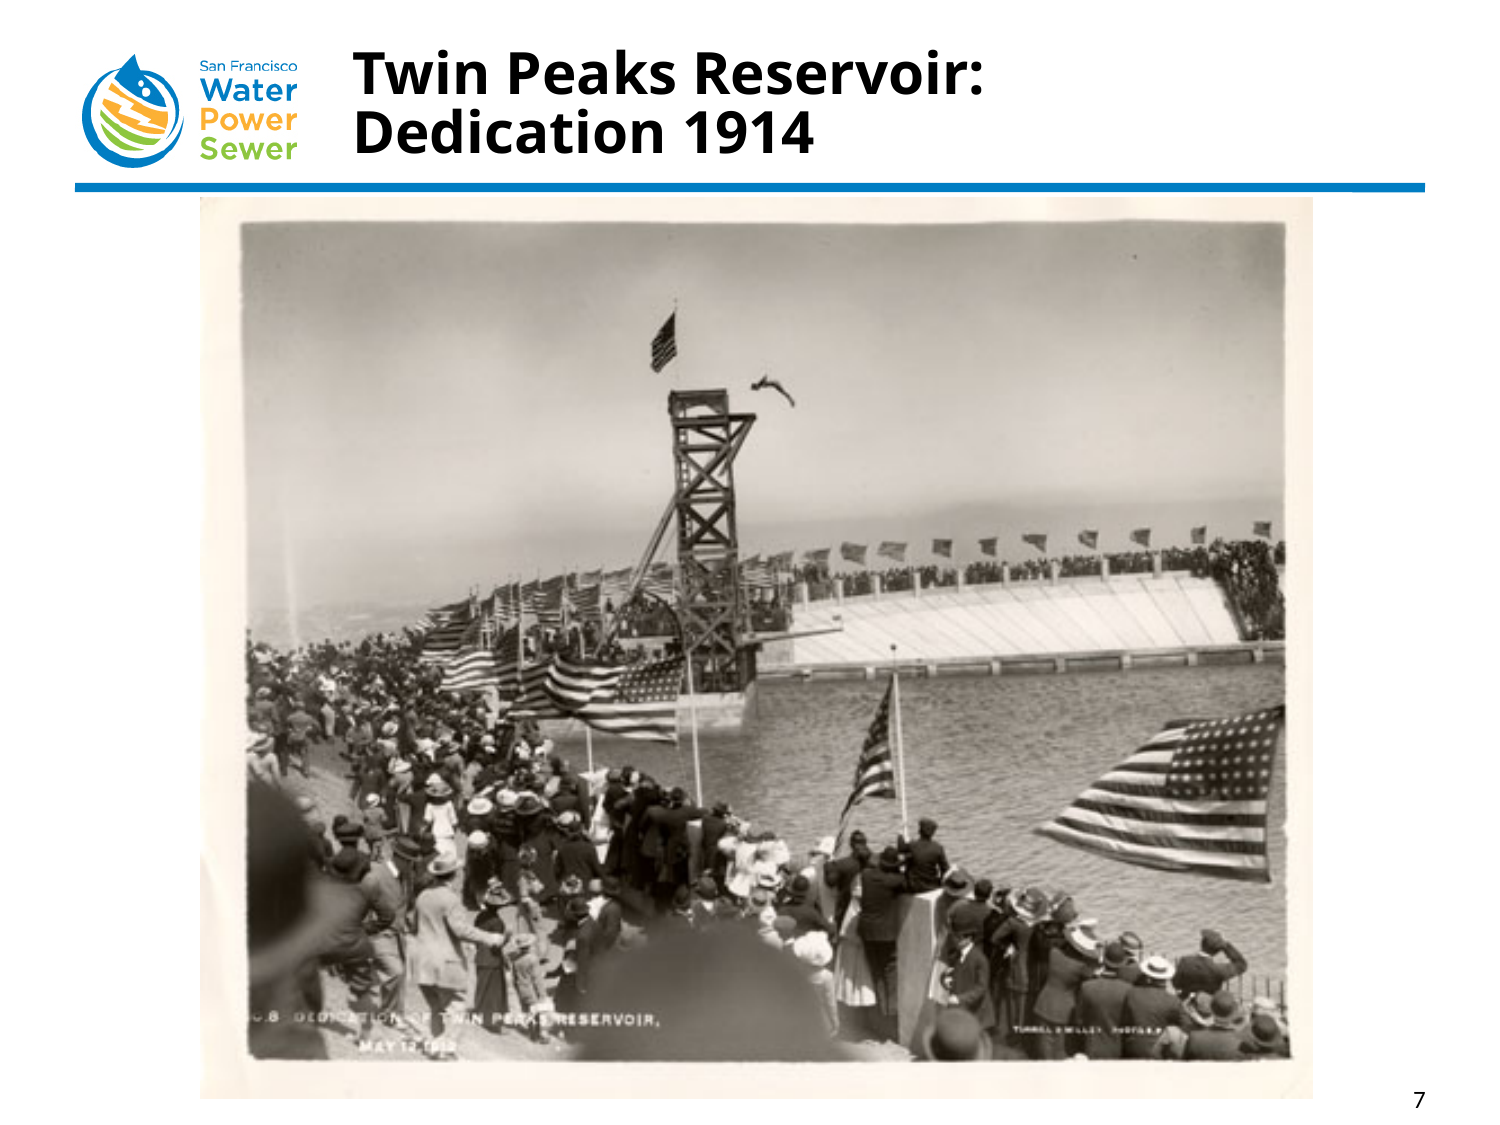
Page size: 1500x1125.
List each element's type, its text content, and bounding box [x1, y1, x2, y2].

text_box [199, 197, 1313, 1099]
picture [75, 44, 299, 177]
title Twin Peaks Reservoir: Dedication 1914 [337, 37, 1451, 176]
slide_number 7 [1080, 1045, 1442, 1122]
